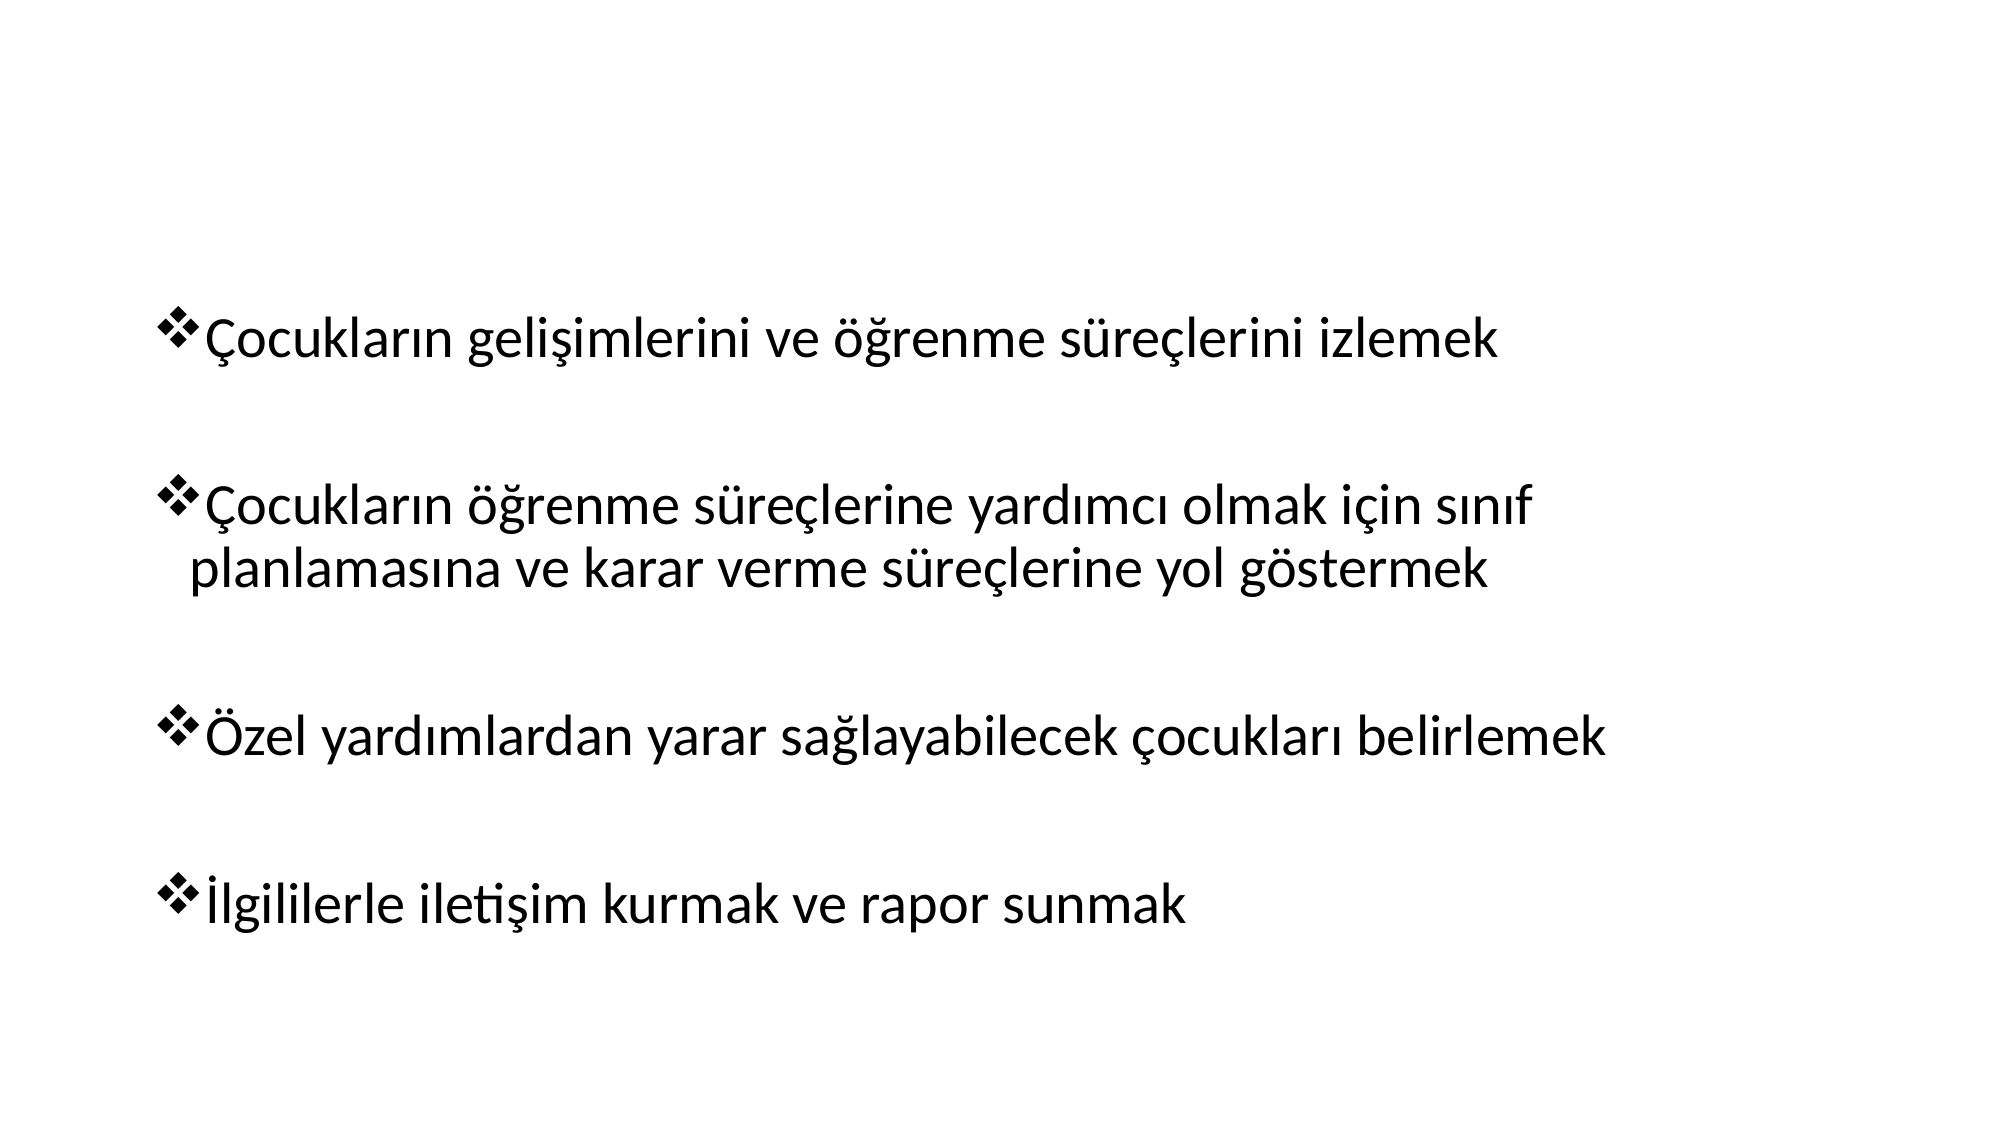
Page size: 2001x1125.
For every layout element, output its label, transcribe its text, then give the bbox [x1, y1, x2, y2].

list Çocukların gelişimlerini ve öğrenme süreçlerini izlemek Çocukların öğrenme süreçlerine yardımcı olmak için sınıf planlamasına ve karar verme süreçlerine yol göstermek Özel yardımlardan yarar sağlayabilecek çocukları belirlemek İlgililerle iletişim kurmak ve rapor sunmak [137, 299, 1863, 1014]
